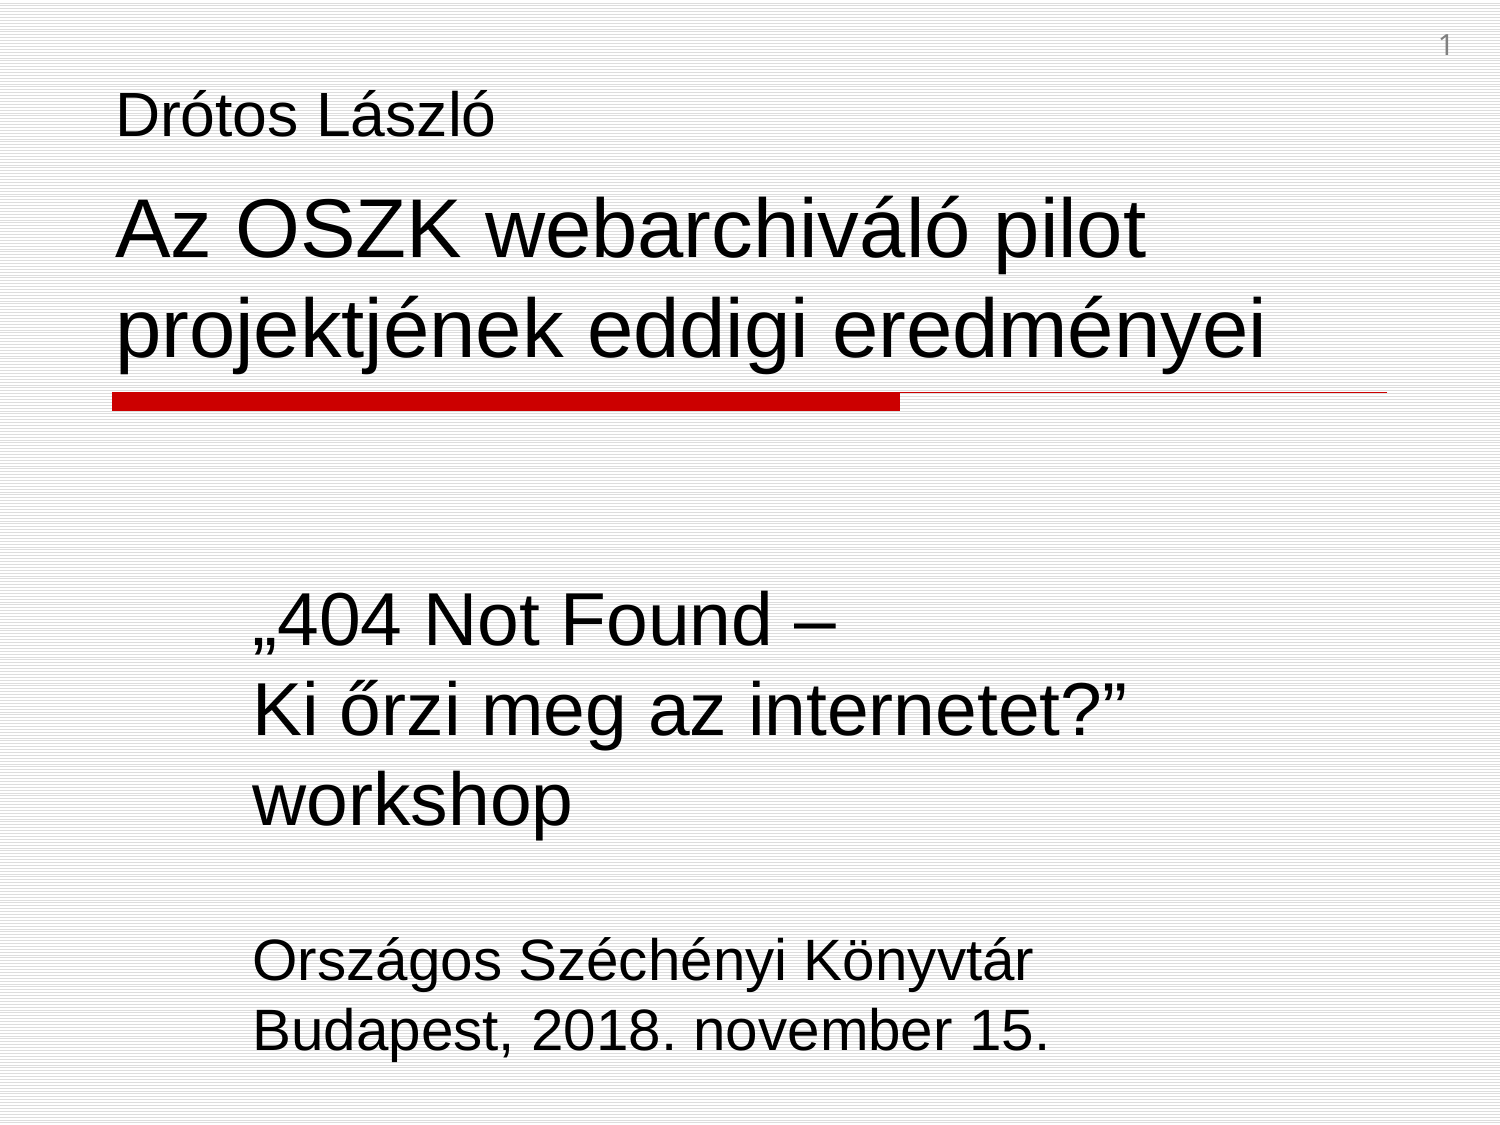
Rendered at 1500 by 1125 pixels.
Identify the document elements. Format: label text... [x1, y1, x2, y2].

text_box 1 [1423, 19, 1471, 74]
subtitle „404 Not Found – Ki őrzi meg az internetet?” workshop Országos Széchényi Könyvtár Budapest, 2018. november 15. [237, 562, 1388, 1125]
title Drótos László Az OSZK webarchiváló pilot projektjének eddigi eredményei [100, 66, 1460, 382]
